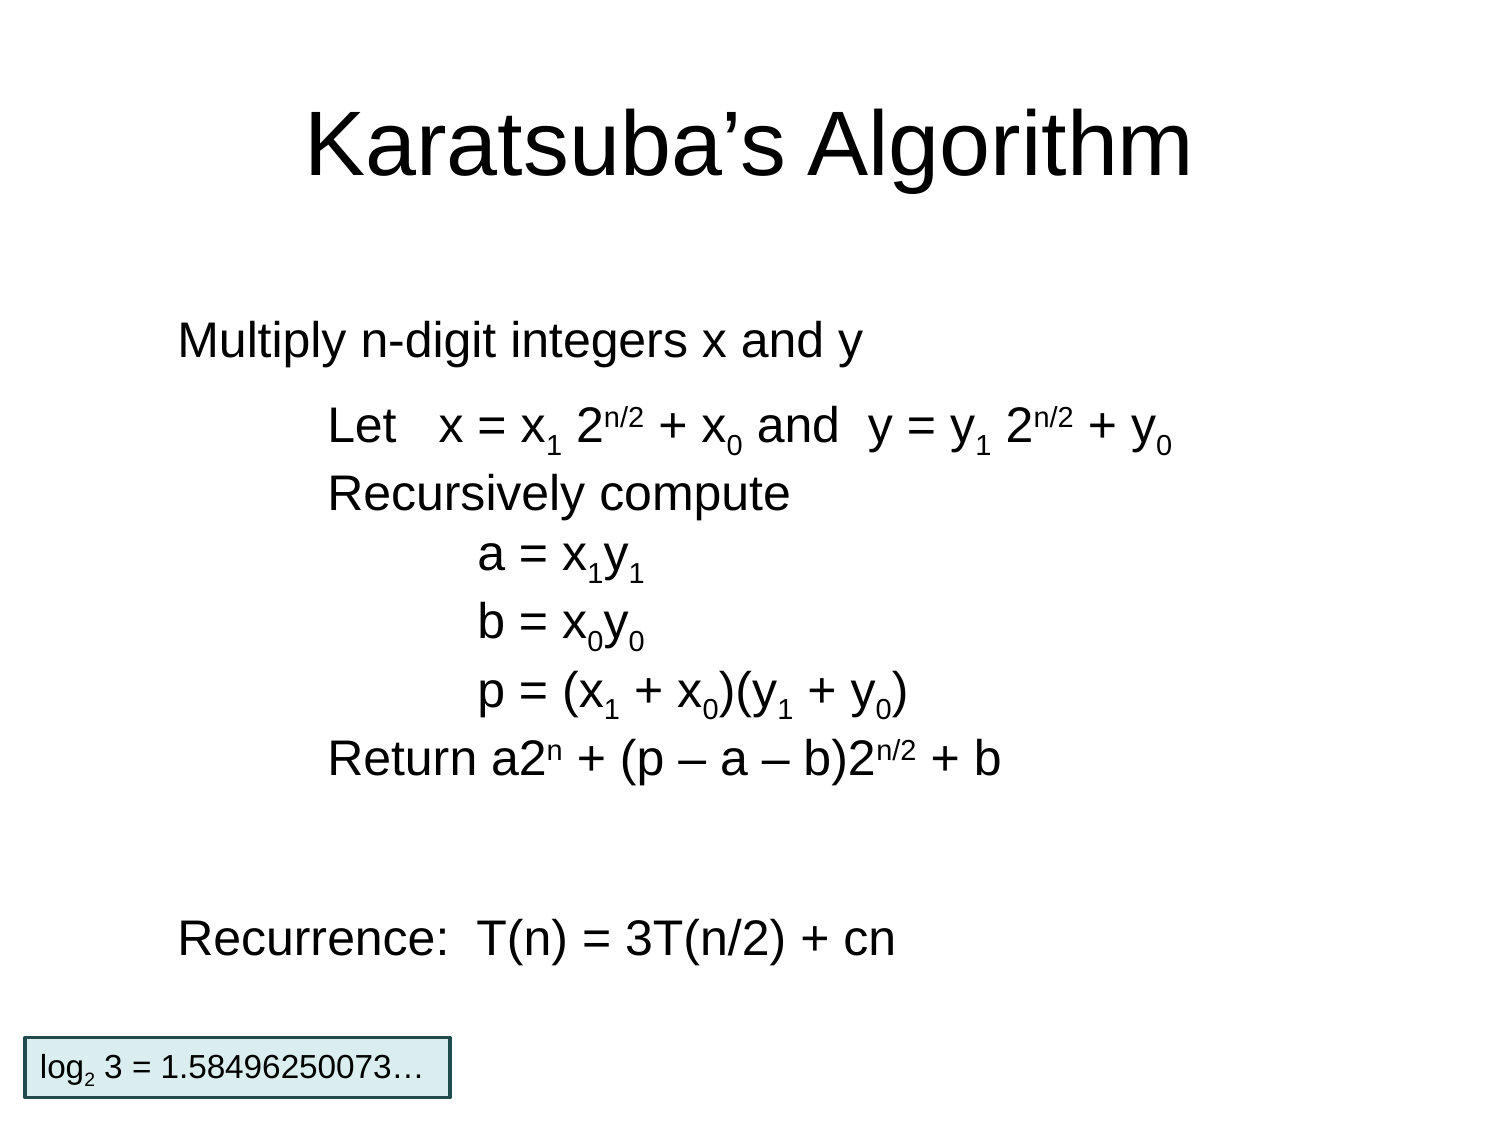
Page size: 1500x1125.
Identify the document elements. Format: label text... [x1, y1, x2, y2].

text_box Multiply n-digit integers x and y Let x = x1 2n/2 + x0 and y = y1 2n/2 + y0 Recursively compute a = x1y1 b = x0y0 p = (x1 + x0)(y1 + y0) Return a2n + (p – a – b)2n/2 + b Recurrence: T(n) = 3T(n/2) + cn [162, 299, 1350, 973]
text_box log2 3 = 1.58496250073… [24, 1037, 450, 1098]
title Karatsuba’s Algorithm [75, 45, 1425, 233]
